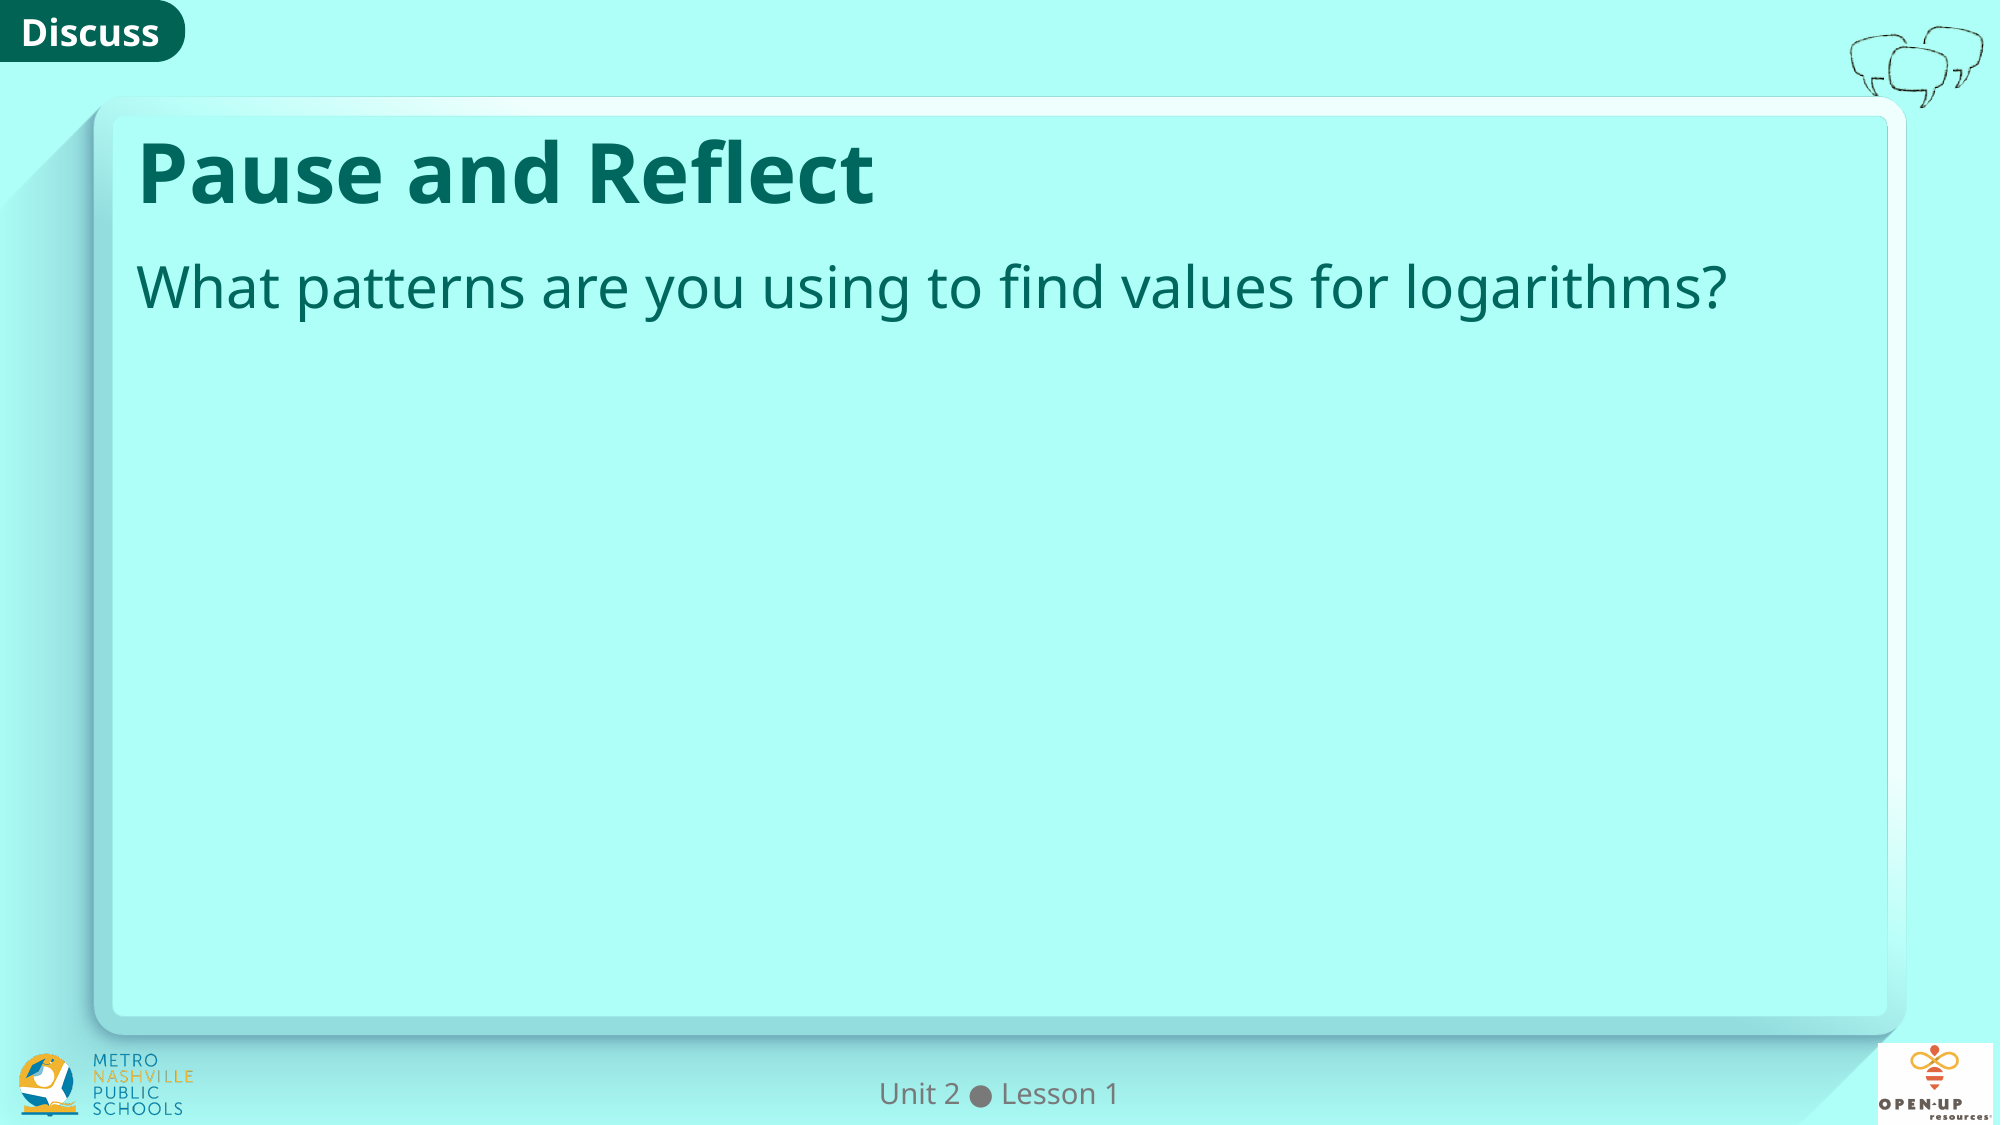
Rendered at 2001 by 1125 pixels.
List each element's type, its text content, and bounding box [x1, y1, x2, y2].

list What patterns are you using to find values for logarithms? [121, 250, 1847, 965]
picture [0, 3, 2000, 1125]
title Pause and Reflect [121, 118, 1847, 235]
footer Unit 2 ● Lesson 1 [662, 1065, 1338, 1125]
